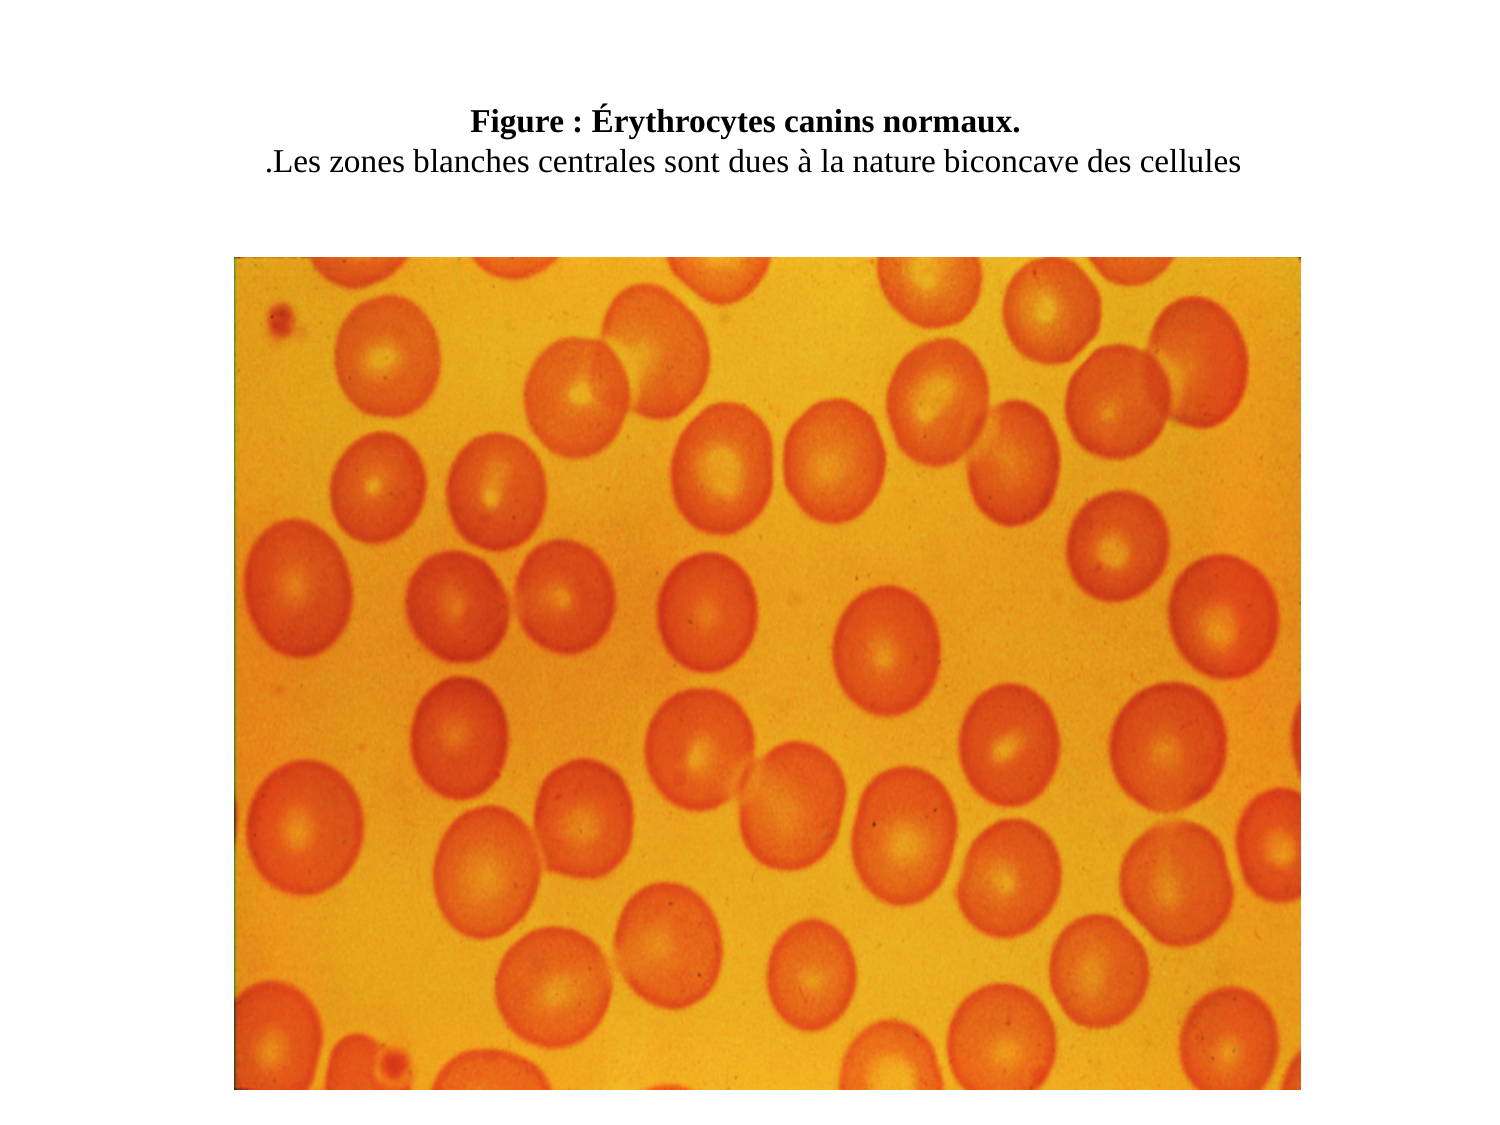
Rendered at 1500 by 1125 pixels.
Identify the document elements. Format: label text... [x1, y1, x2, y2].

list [234, 257, 1301, 1091]
title Figure : Érythrocytes canins normaux. Les zones blanches centrales sont dues à la nature biconcave des cellules. [75, 45, 1425, 233]
